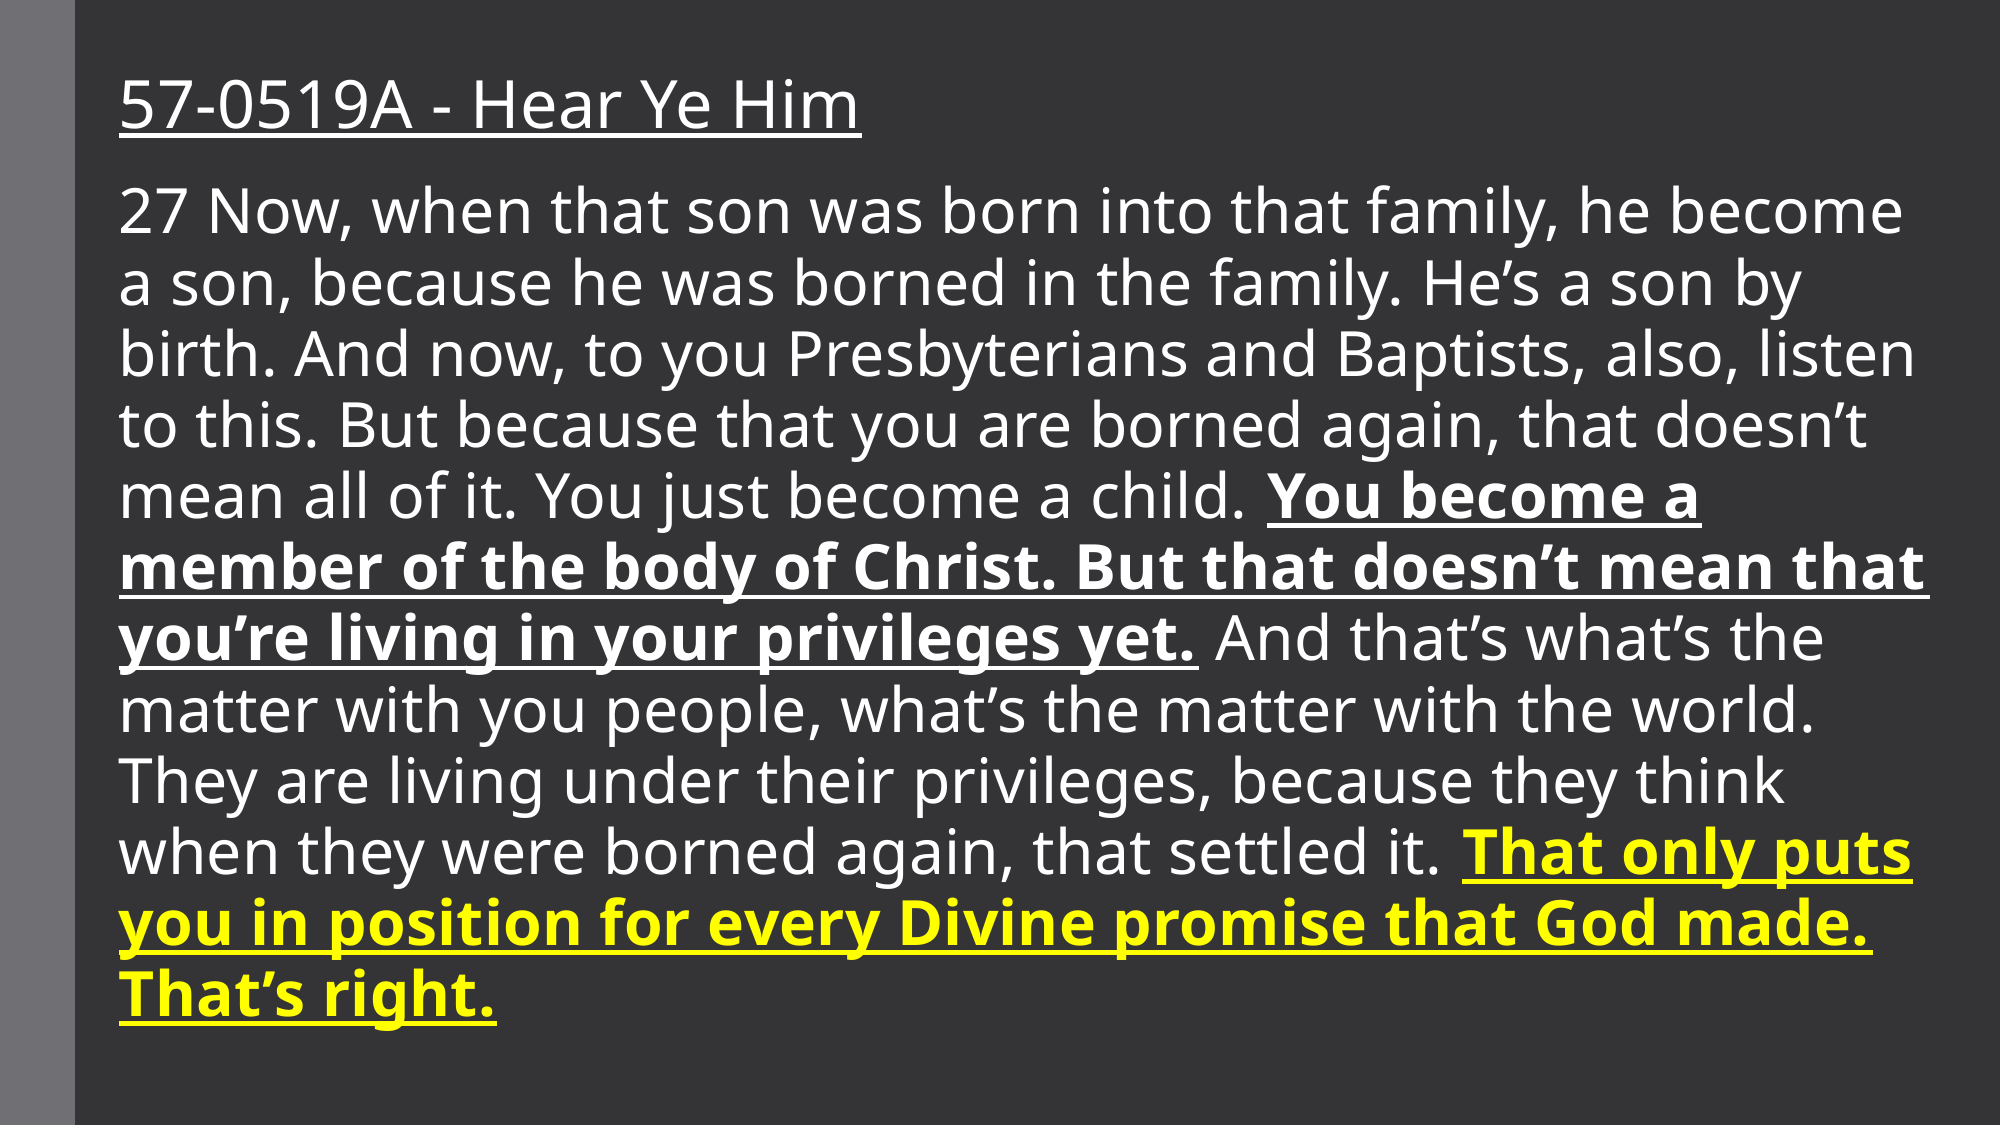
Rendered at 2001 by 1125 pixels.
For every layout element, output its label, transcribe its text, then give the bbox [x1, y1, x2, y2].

subtitle 57-0519A - Hear Ye Him 27 Now, when that son was born into that family, he become a son, because he was borned in the family. He’s a son by birth. And now, to you Presbyterians and Baptists, also, listen to this. But because that you are borned again, that doesn’t mean all of it. You just become a child. You become a member of the body of Christ. But that doesn’t mean that you’re living in your privileges yet. And that’s what’s the matter with you people, what’s the matter with the world. They are living under their privileges, because they think when they were borned again, that settled it. That only puts you in position for every Divine promise that God made. That’s right. [103, 60, 1967, 1125]
